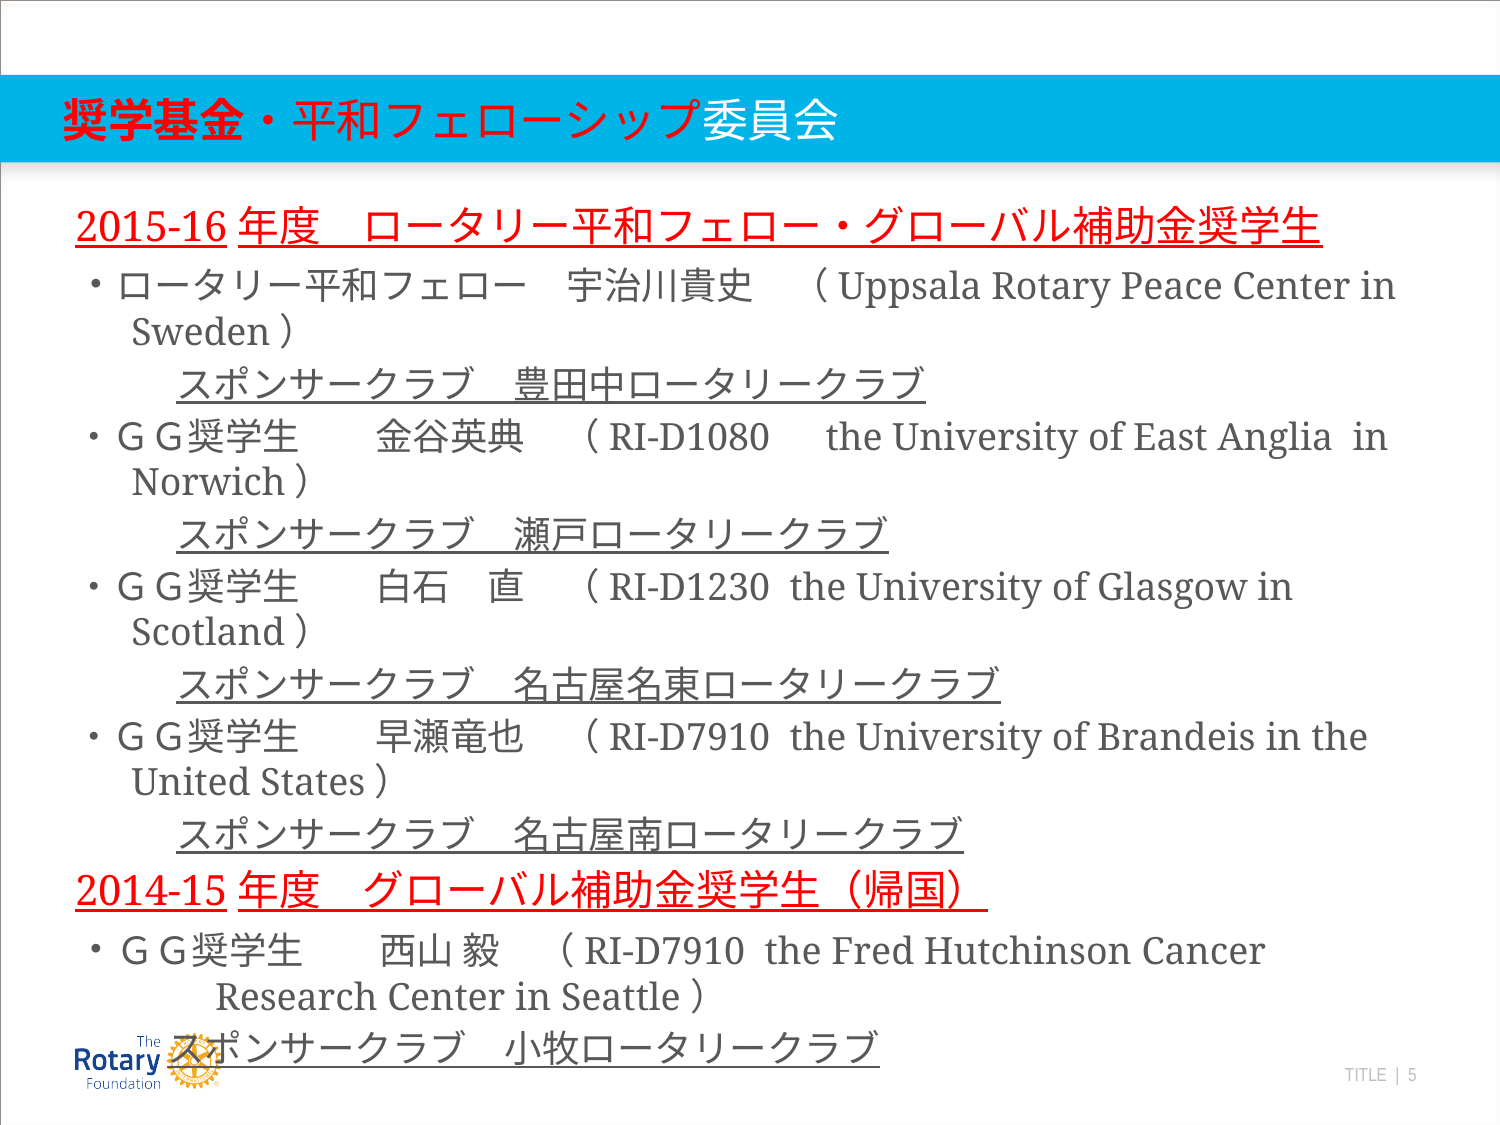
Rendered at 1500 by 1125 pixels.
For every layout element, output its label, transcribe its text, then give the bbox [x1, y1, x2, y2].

list 2015-16年度 ロータリー平和フェロー・グローバル補助金奨学生 ・ロータリー平和フェロー 宇治川貴史 （Uppsala Rotary Peace Center in Sweden） スポンサークラブ 豊田中ロータリークラブ ・ＧＧ奨学生 金谷英典 （RI-D1080 the University of East Anglia in Norwich） スポンサークラブ 瀬戸ロータリークラブ ・ＧＧ奨学生 白石 直 （RI-D1230 the University of Glasgow in Scotland） スポンサークラブ 名古屋名東ロータリークラブ ・ＧＧ奨学生 早瀬竜也 （RI-D7910 the University of Brandeis in the United States） スポンサークラブ 名古屋南ロータリークラブ 2014-15年度 グローバル補助金奨学生（帰国） ・ＧＧ奨学生 西山 毅 （RI-D7910 the Fred Hutchinson Cancer Research Center in Seattle） スポンサークラブ 小牧ロータリークラブ [75, 200, 1420, 1025]
title 奨学基金・平和フェローシップ委員会 [62, 75, 1500, 163]
picture [75, 1033, 222, 1089]
